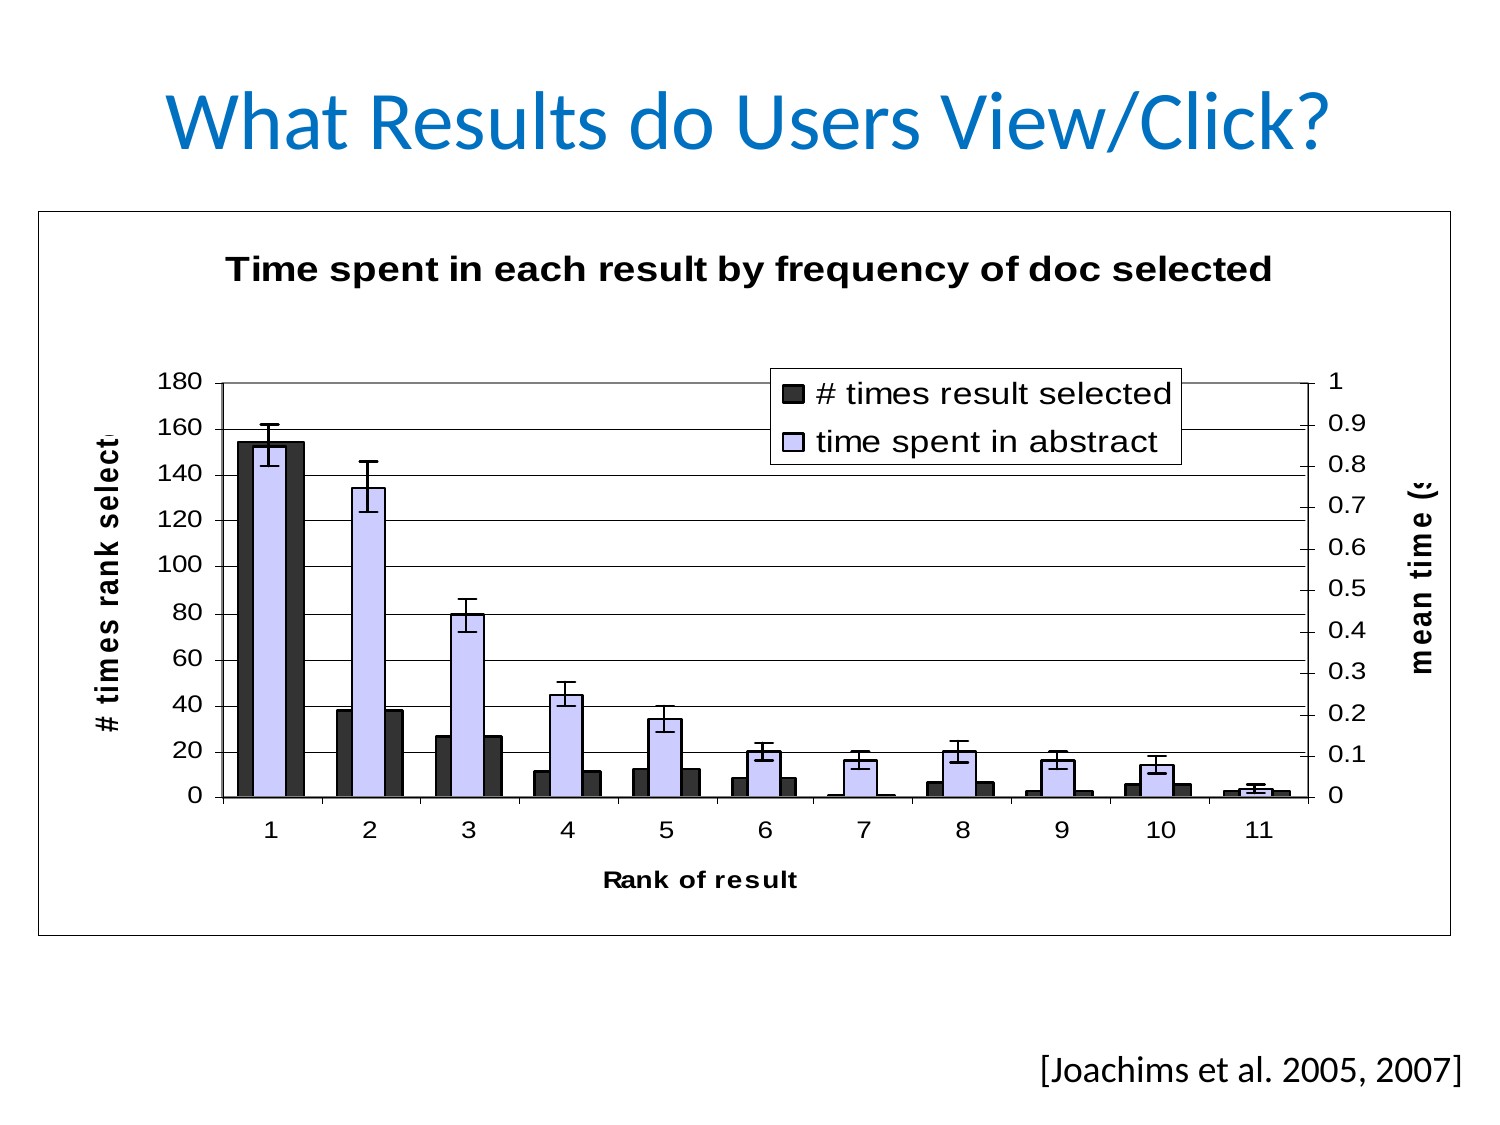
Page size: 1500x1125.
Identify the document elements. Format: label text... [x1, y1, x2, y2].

text_box [Joachims et al. 2005, 2007] [1024, 1037, 1488, 1098]
title What Results do Users View/Click? [75, 45, 1425, 188]
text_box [24, 199, 1466, 947]
